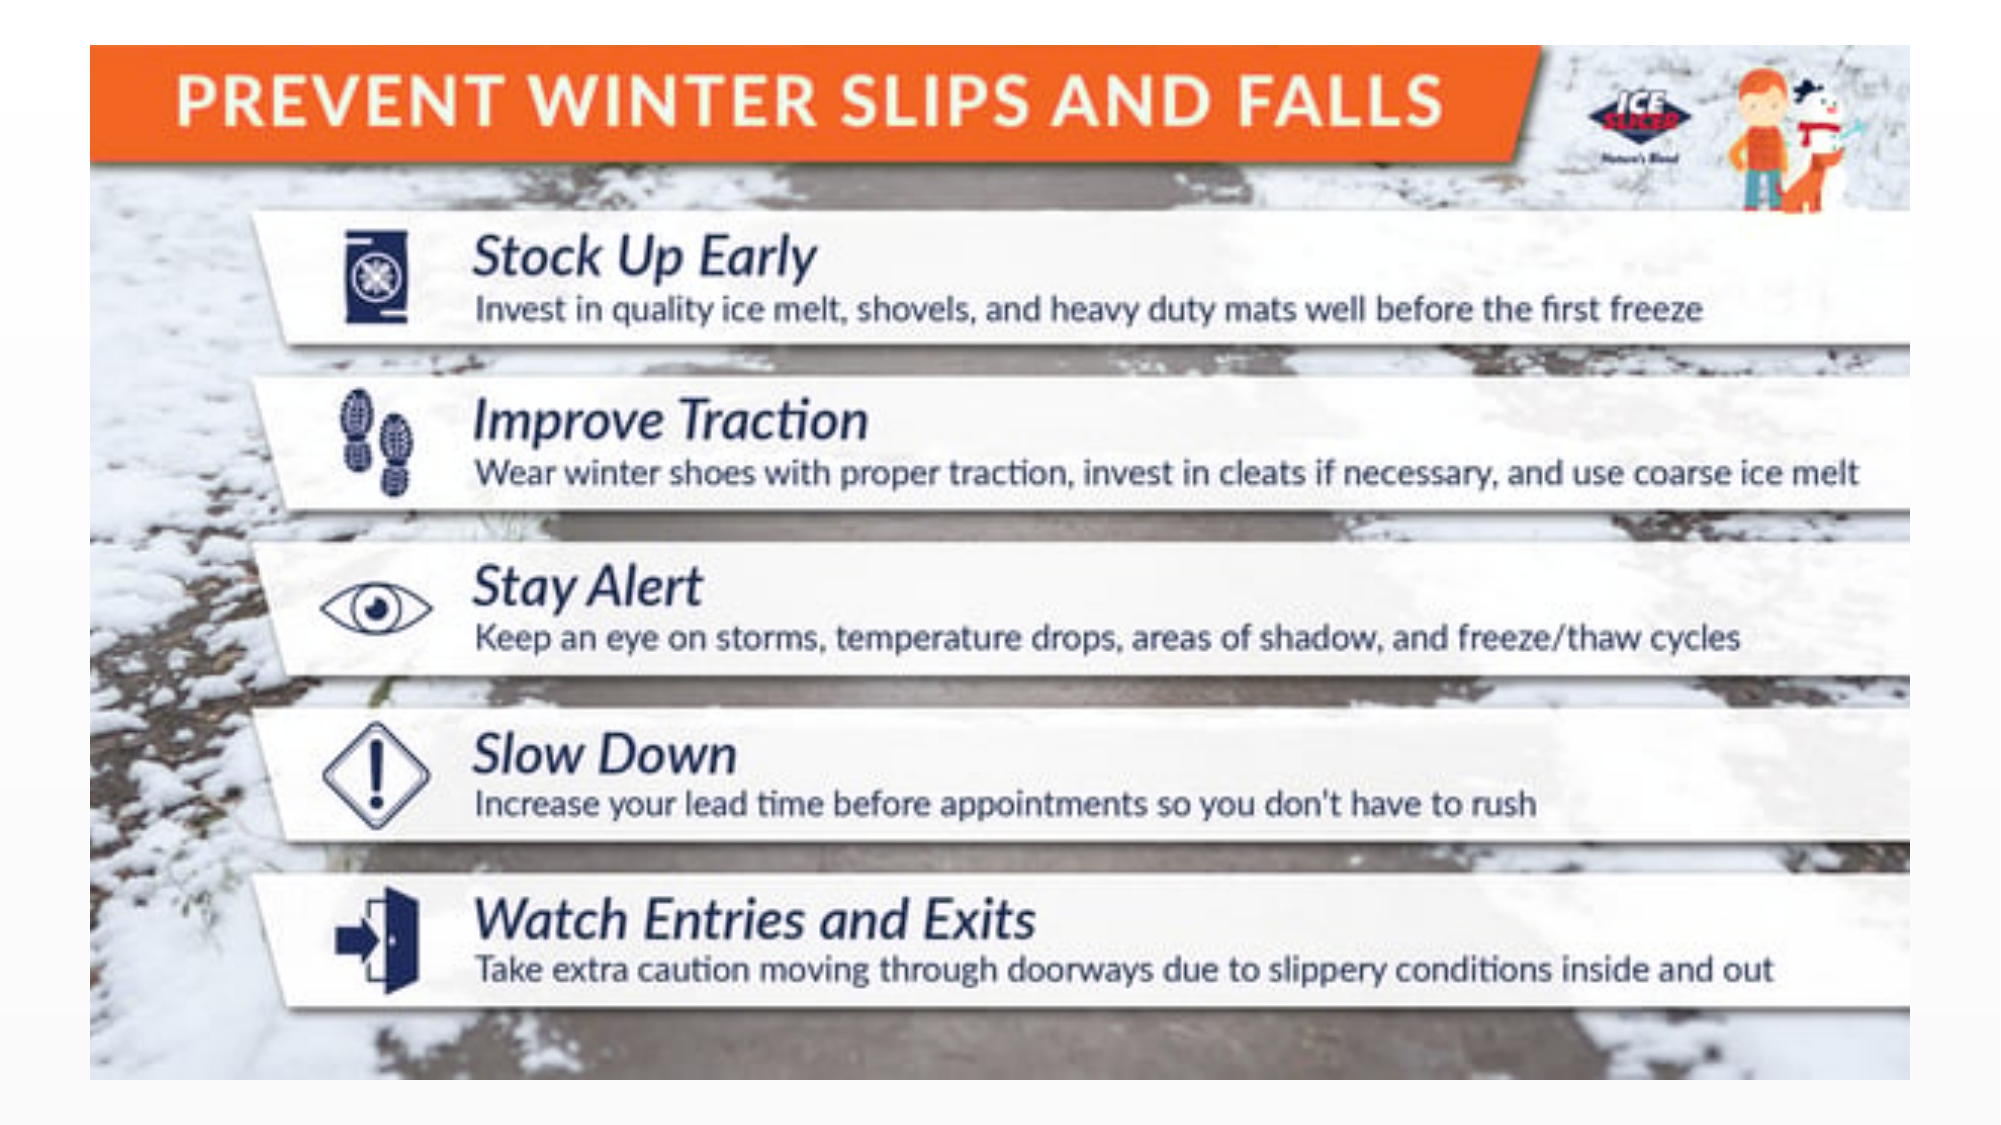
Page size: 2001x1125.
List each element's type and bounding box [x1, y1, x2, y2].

picture [90, 45, 1910, 1080]
